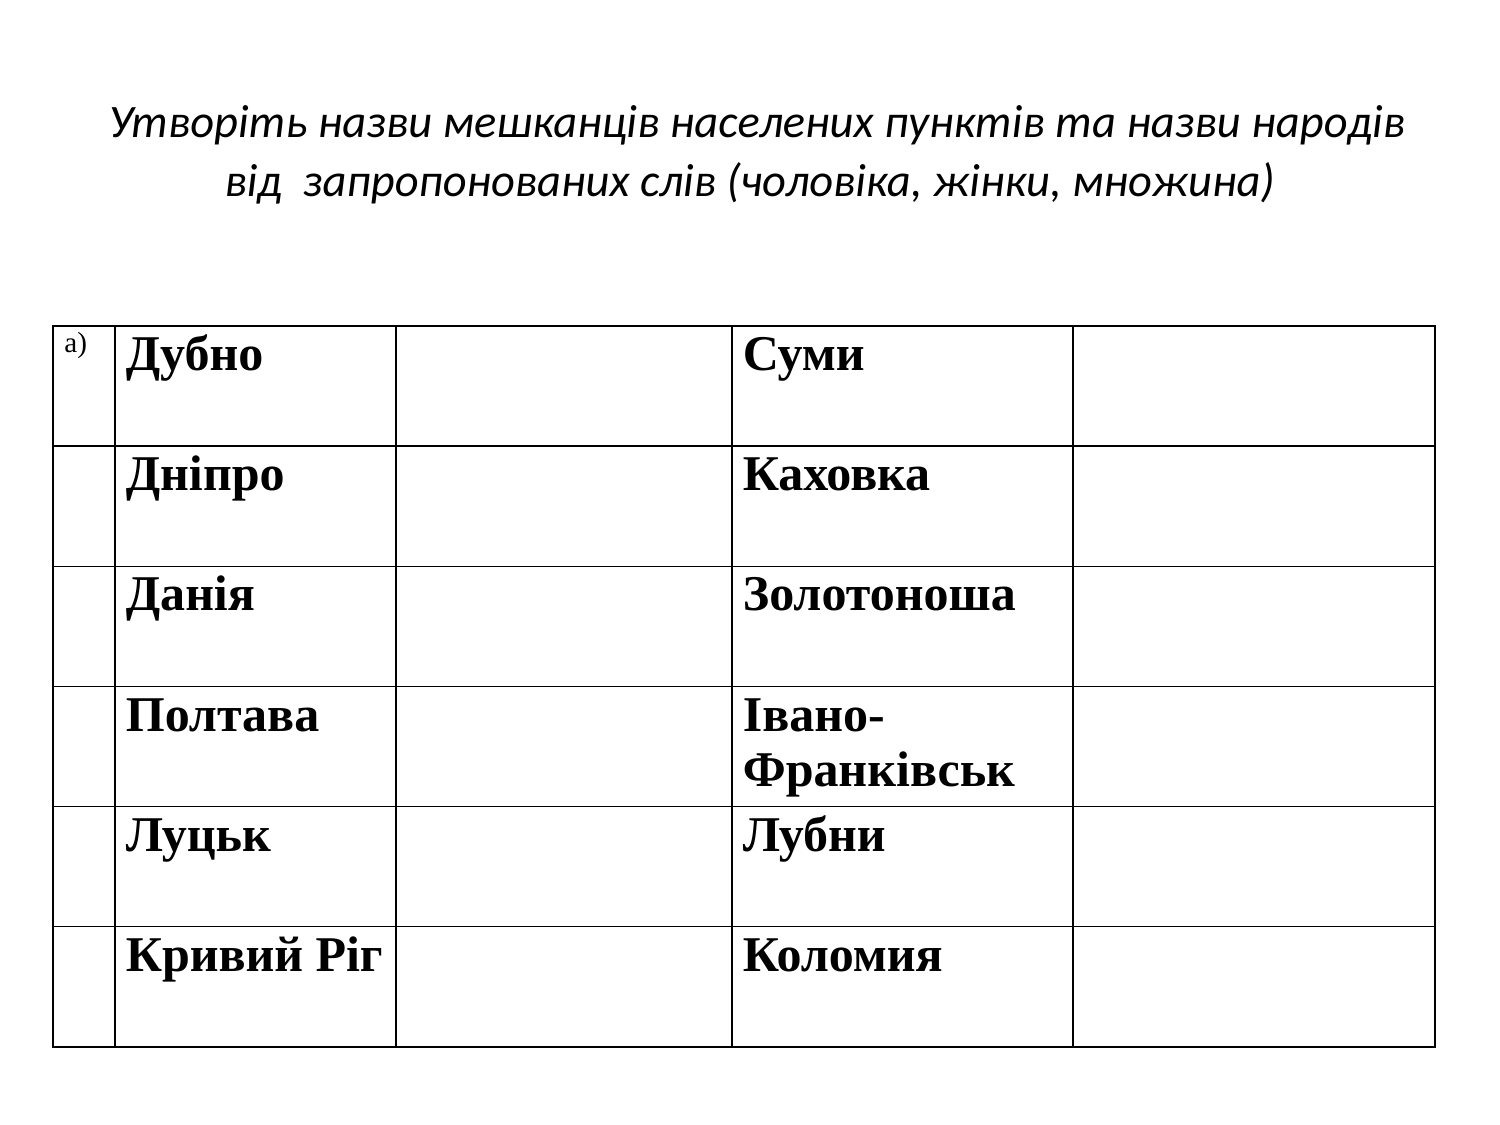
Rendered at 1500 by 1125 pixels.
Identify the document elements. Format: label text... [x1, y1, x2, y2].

table_cell [397, 447, 731, 566]
table_cell Золотоноша [733, 567, 1072, 686]
table_header [397, 327, 731, 445]
table_cell Дніпро [116, 447, 395, 566]
table_cell [397, 807, 731, 926]
table_cell Полтава [116, 687, 395, 806]
table_cell [397, 567, 731, 686]
table_header а) [54, 327, 114, 445]
table_cell Данія [116, 567, 395, 686]
title Утворіть назви мешканців населених пунктів та назви народів від запропонованих слів (чоловіка, жінки, множина) [75, 45, 1425, 233]
table_cell [1074, 927, 1434, 1046]
table_cell [54, 927, 114, 1046]
table_cell Луцьк [116, 807, 395, 926]
table_cell Івано-Франківськ [733, 687, 1072, 806]
table_cell [54, 567, 114, 686]
table_cell [397, 927, 731, 1046]
table_cell Кривий Ріг [116, 927, 395, 1046]
table_cell [397, 687, 731, 806]
table_cell [1074, 447, 1434, 566]
table_cell [1074, 687, 1434, 806]
table_cell [54, 807, 114, 926]
table_cell Коломия [733, 927, 1072, 1046]
table_cell [1074, 567, 1434, 686]
table_header [1074, 327, 1434, 445]
table_header Суми [733, 327, 1072, 445]
table_header Дубно [116, 327, 395, 445]
table_cell [54, 447, 114, 566]
table_cell Лубни [733, 807, 1072, 926]
table_cell [54, 687, 114, 806]
table_cell Каховка [733, 447, 1072, 566]
table_cell [1074, 807, 1434, 926]
